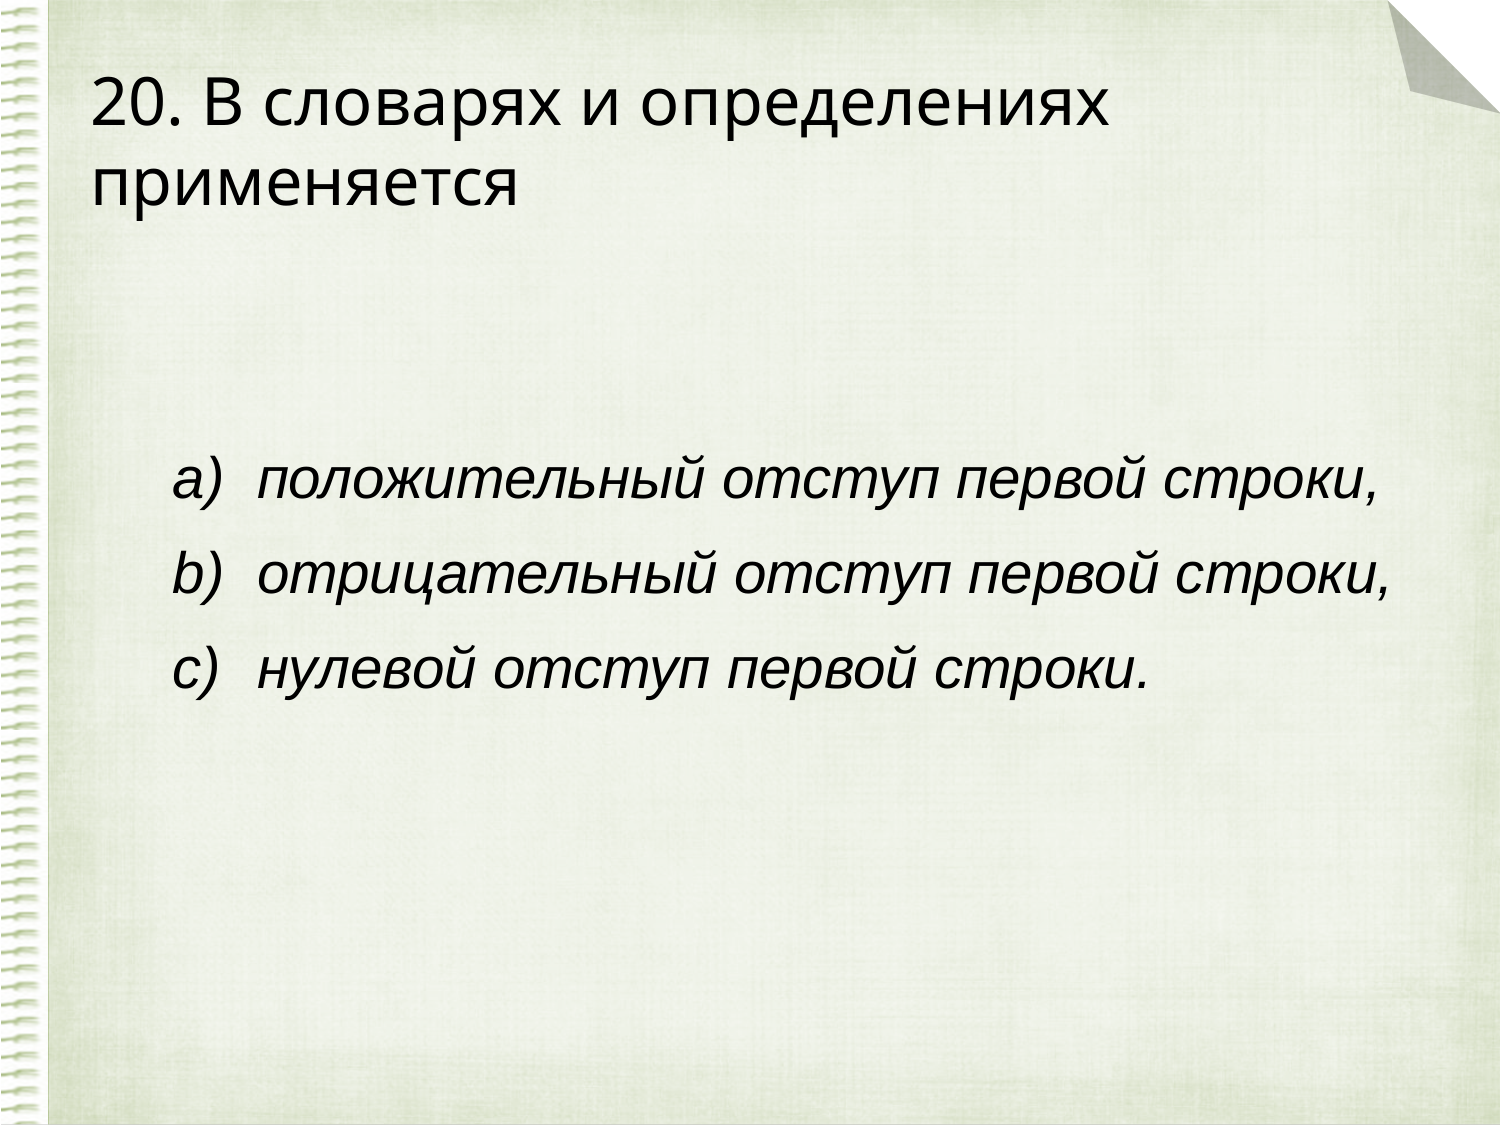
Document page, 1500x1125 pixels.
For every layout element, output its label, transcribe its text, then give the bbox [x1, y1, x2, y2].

picture [0, 0, 1500, 1125]
title 20. В словарях и определениях применяется [74, 44, 1426, 233]
list положительный отступ первой строки, отрицательный отступ первой строки, нулевой отступ первой строки. [157, 432, 1471, 994]
